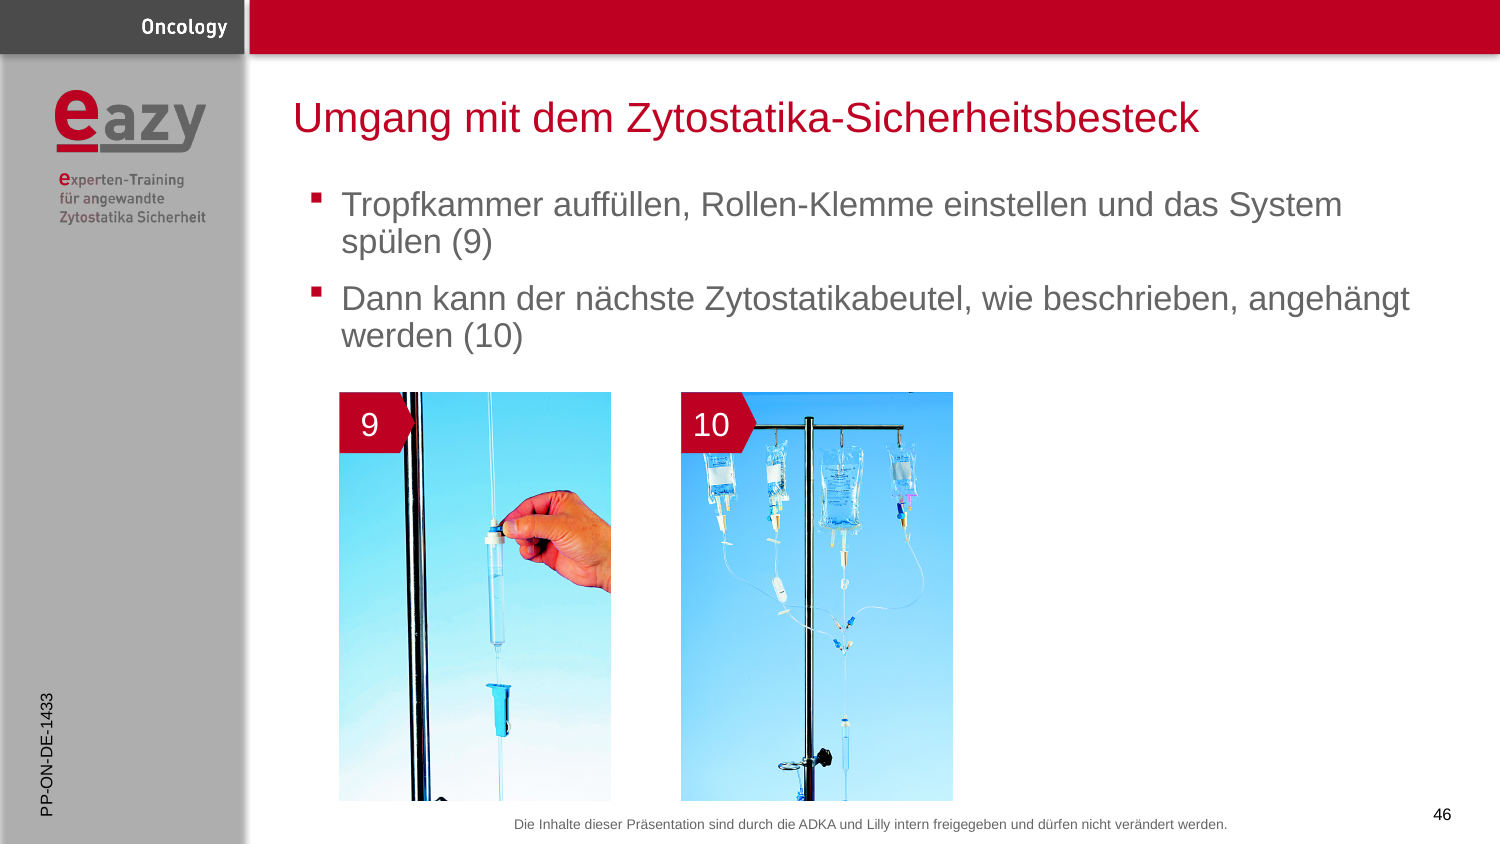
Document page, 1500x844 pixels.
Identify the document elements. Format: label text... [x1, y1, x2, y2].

picture [339, 392, 612, 801]
picture [95, 0, 273, 57]
list Tropfkammer auffüllen, Rollen-Klemme einstellen und das System spülen (9) Dann kann der nächste Zytostatikabeutel, wie beschrieben, angehängt werden (10) [293, 178, 1449, 772]
list PP-ON-DE-1433 [13, 520, 64, 832]
picture [681, 392, 953, 801]
title Umgang mit dem Zytostatika-Sicherheitsbesteck [292, 90, 1393, 172]
picture [55, 90, 206, 225]
slide_number 46 [1353, 796, 1467, 834]
